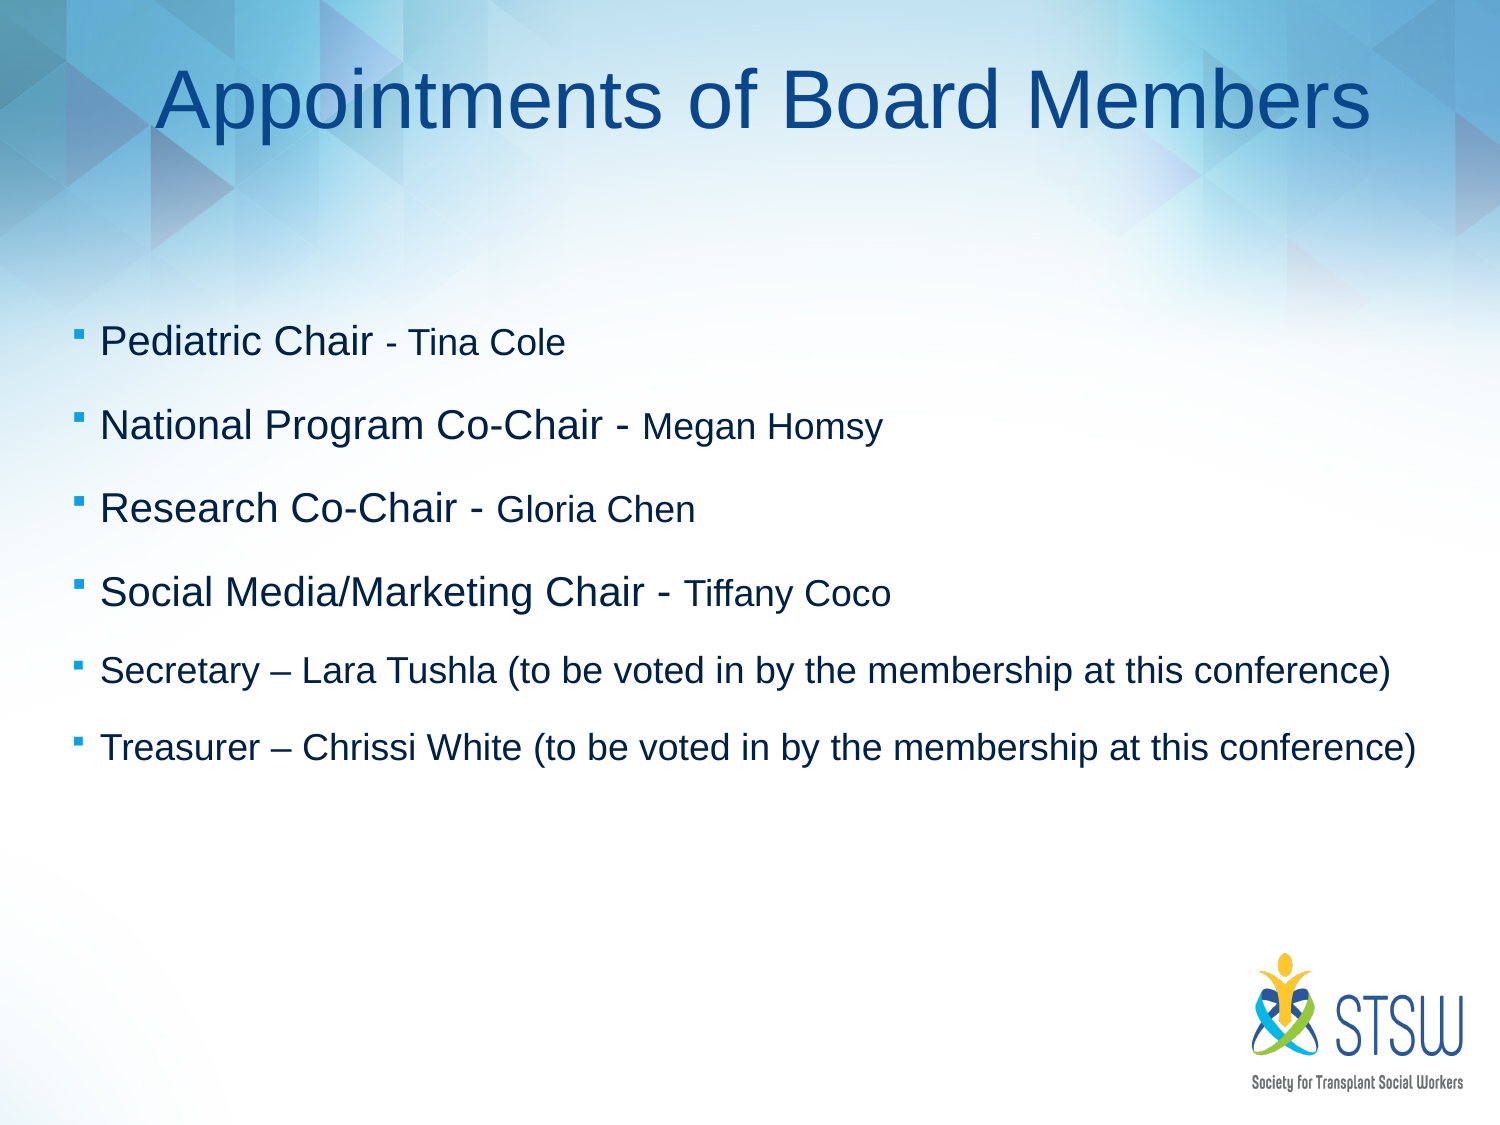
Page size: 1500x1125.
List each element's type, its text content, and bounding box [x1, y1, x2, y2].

list Pediatric Chair - Tina Cole National Program Co-Chair - Megan Homsy Research Co-Chair - Gloria Chen Social Media/Marketing Chair - Tiffany Coco Secretary – Lara Tushla (to be voted in by the membership at this conference) Treasurer – Chrissi White (to be voted in by the membership at this conference) [56, 306, 1445, 849]
picture [0, 0, 1500, 1125]
title Appointments of Board Members [47, 25, 1482, 166]
